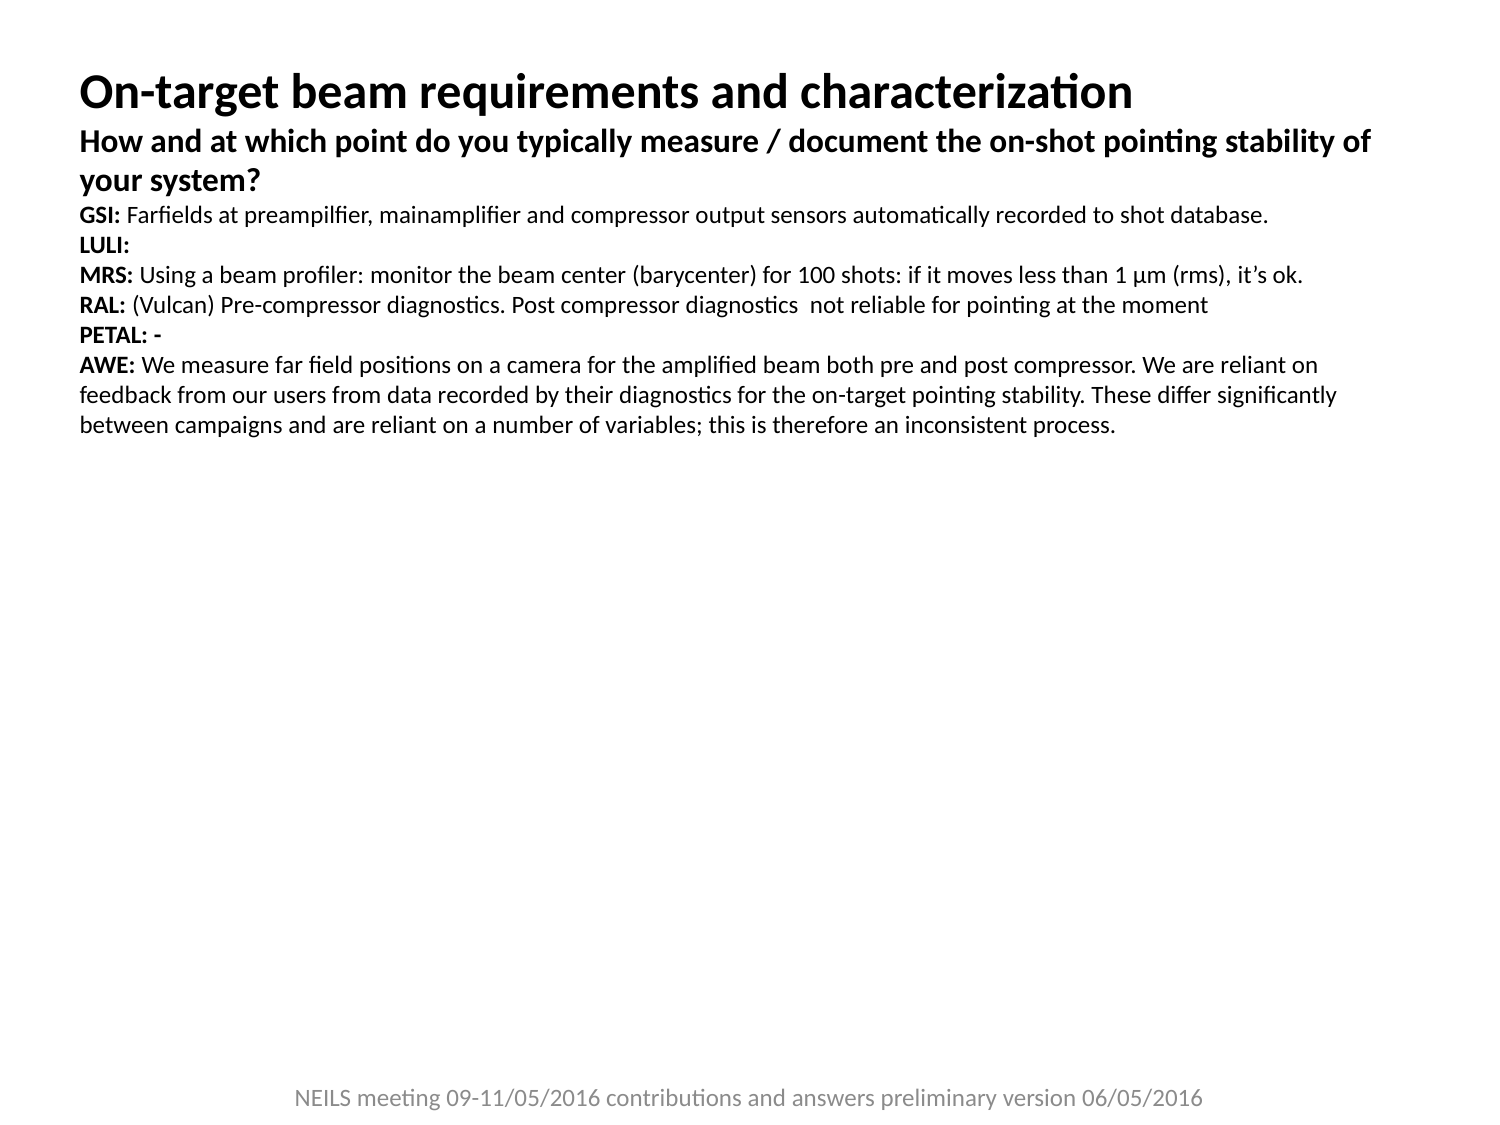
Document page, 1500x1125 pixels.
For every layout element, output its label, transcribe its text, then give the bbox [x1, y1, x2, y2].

text_box On-target beam requirements and characterization How and at which point do you typically measure / document the on-shot pointing stability of your system? GSI: Farfields at preampilfier, mainamplifier and compressor output sensors automatically recorded to shot database. LULI: MRS: Using a beam profiler: monitor the beam center (barycenter) for 100 shots: if it moves less than 1 µm (rms), it’s ok. RAL: (Vulcan) Pre-compressor diagnostics. Post compressor diagnostics not reliable for pointing at the moment PETAL: - AWE: We measure far field positions on a camera for the amplified beam both pre and post compressor. We are reliant on feedback from our users from data recorded by their diagnostics for the on-target pointing stability. These differ significantly between campaigns and are reliant on a number of variables; this is therefore an inconsistent process. [64, 51, 1412, 481]
footer NEILS meeting 09-11/05/2016 contributions and answers preliminary version 06/05/2016 [265, 1066, 1235, 1125]
